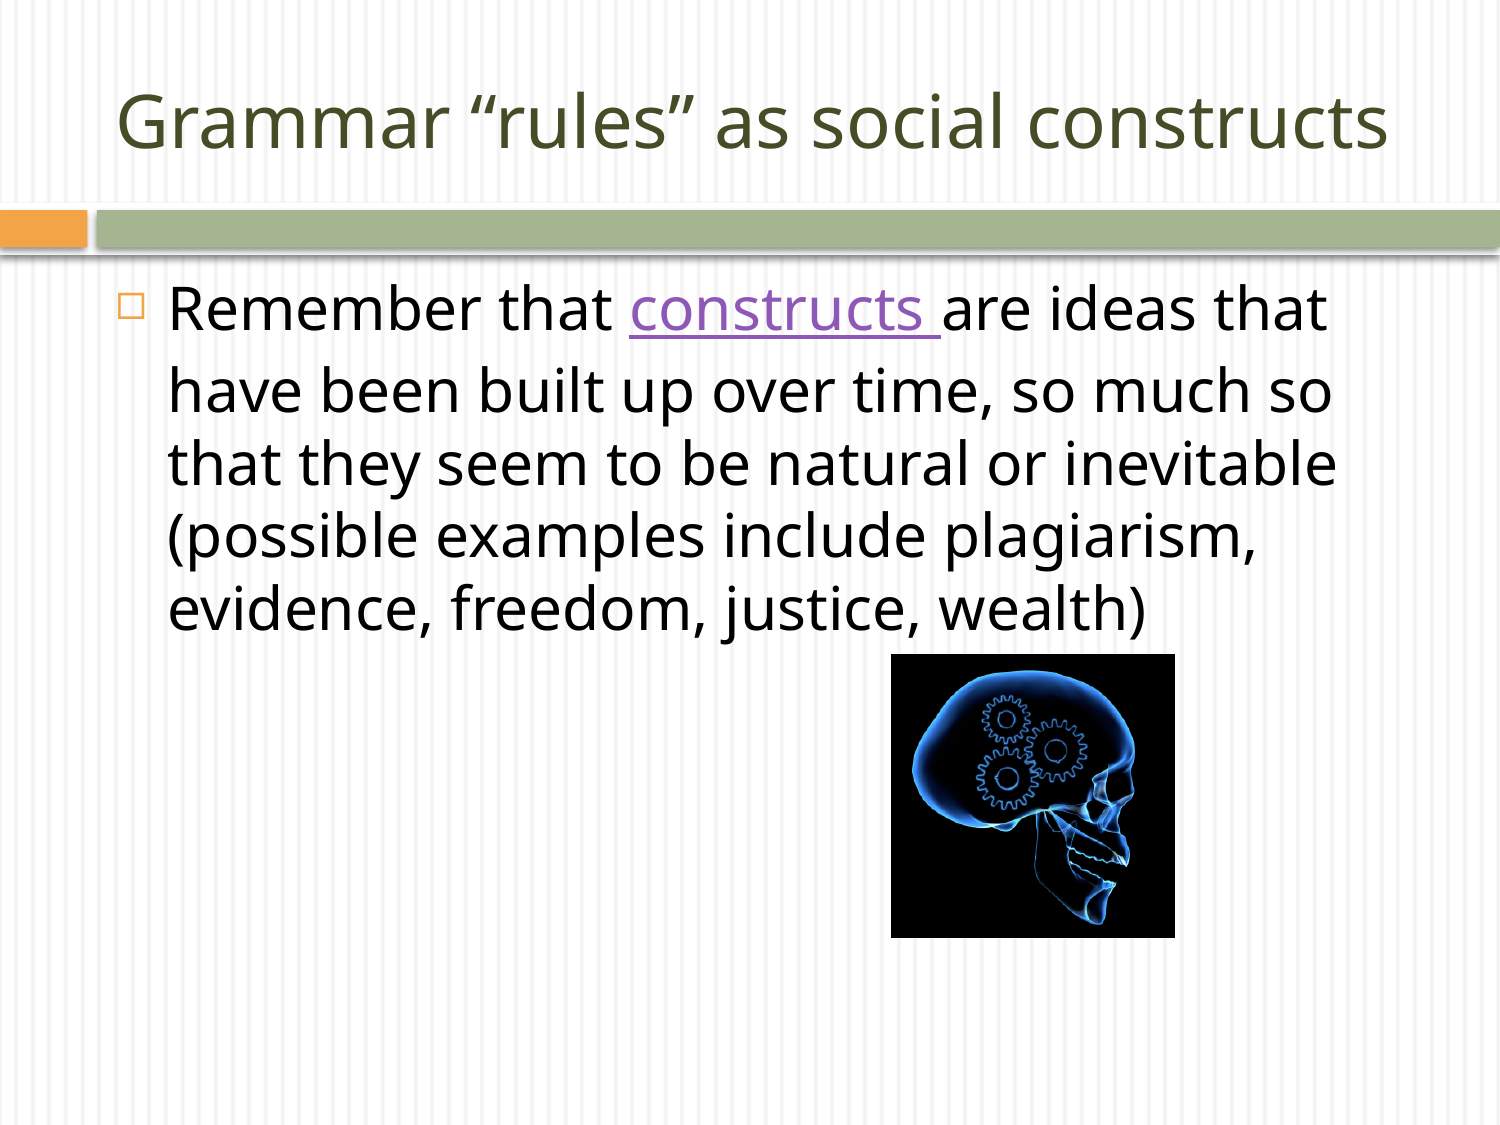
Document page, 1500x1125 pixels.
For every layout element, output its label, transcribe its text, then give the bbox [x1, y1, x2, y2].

title Grammar “rules” as social constructs [100, 37, 1438, 200]
list Remember that constructs are ideas that have been built up over time, so much so that they seem to be natural or inevitable (possible examples include plagiarism, evidence, freedom, justice, wealth) [100, 262, 1438, 1000]
picture [890, 654, 1176, 938]
